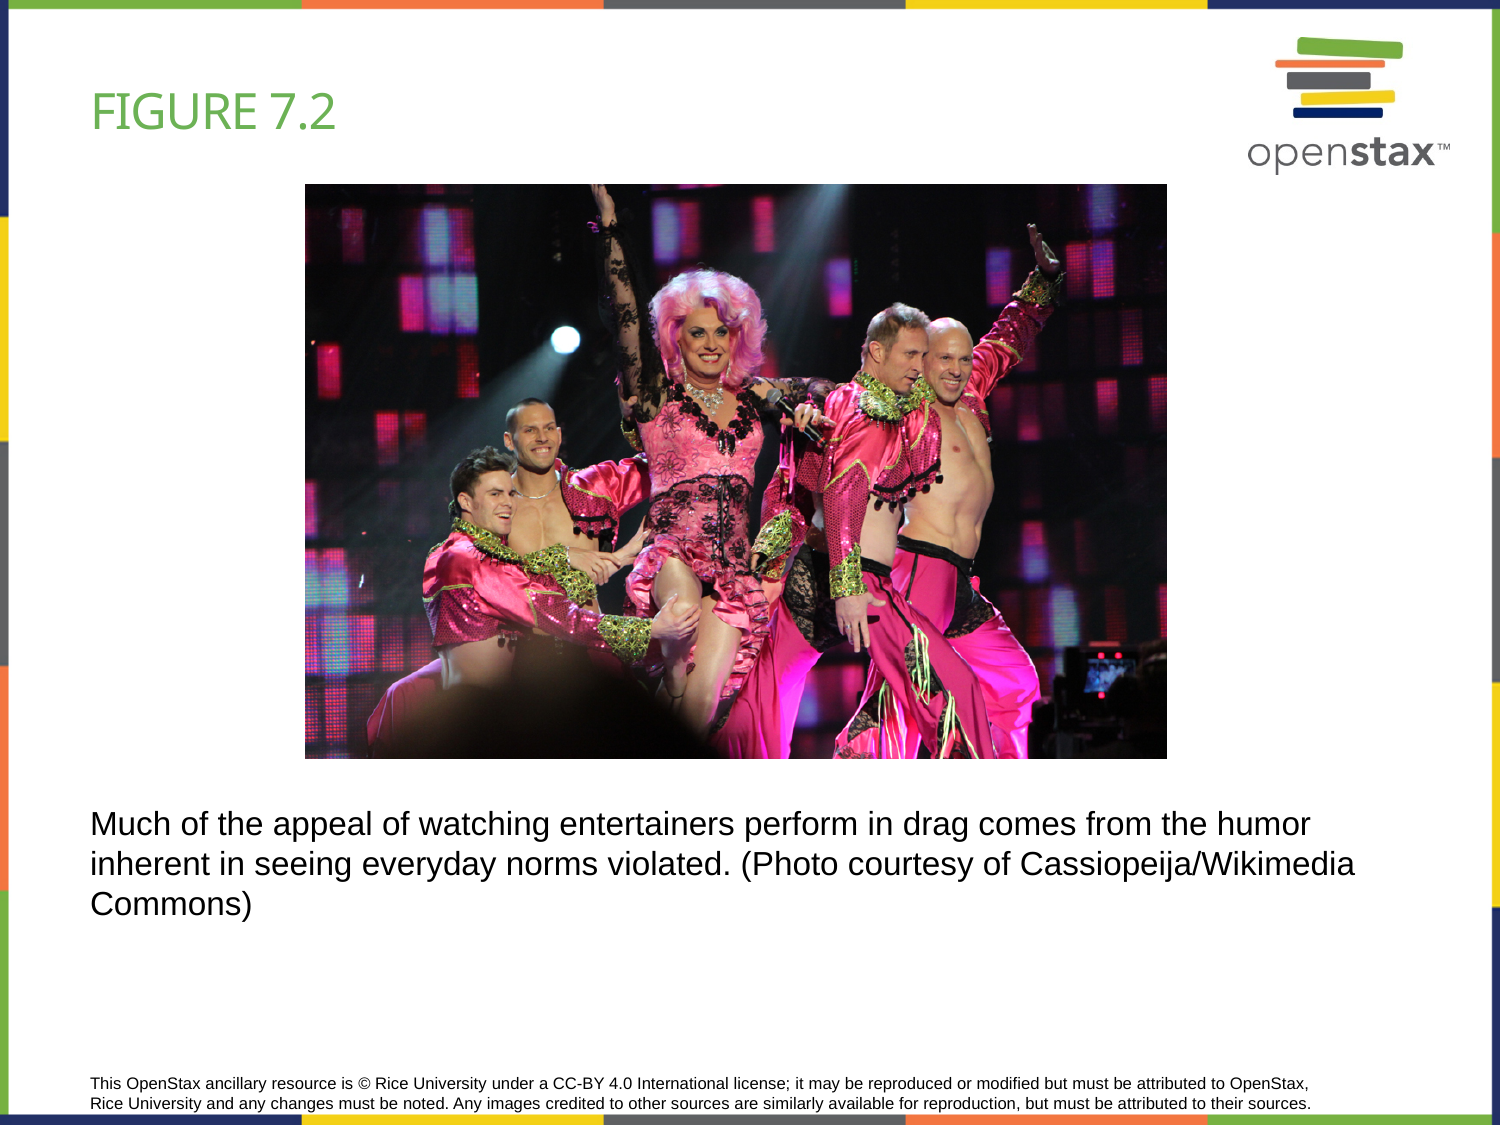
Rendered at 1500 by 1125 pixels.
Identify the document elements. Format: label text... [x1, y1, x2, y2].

picture [0, 0, 1500, 1125]
title Figure 7.2 [75, 39, 1246, 148]
footer This OpenStax ancillary resource is © Rice University under a CC-BY 4.0 International license; it may be reproduced or modified but must be attributed to OpenStax, Rice University and any changes must be noted. Any images credited to other sources are similarly available for reproduction, but must be attributed to their sources. [75, 1065, 1353, 1112]
list Much of the appeal of watching entertainers perform in drag comes from the humor inherent in seeing everyday norms violated. (Photo courtesy of Cassiopeija/Wikimedia Commons) [74, 794, 1398, 987]
